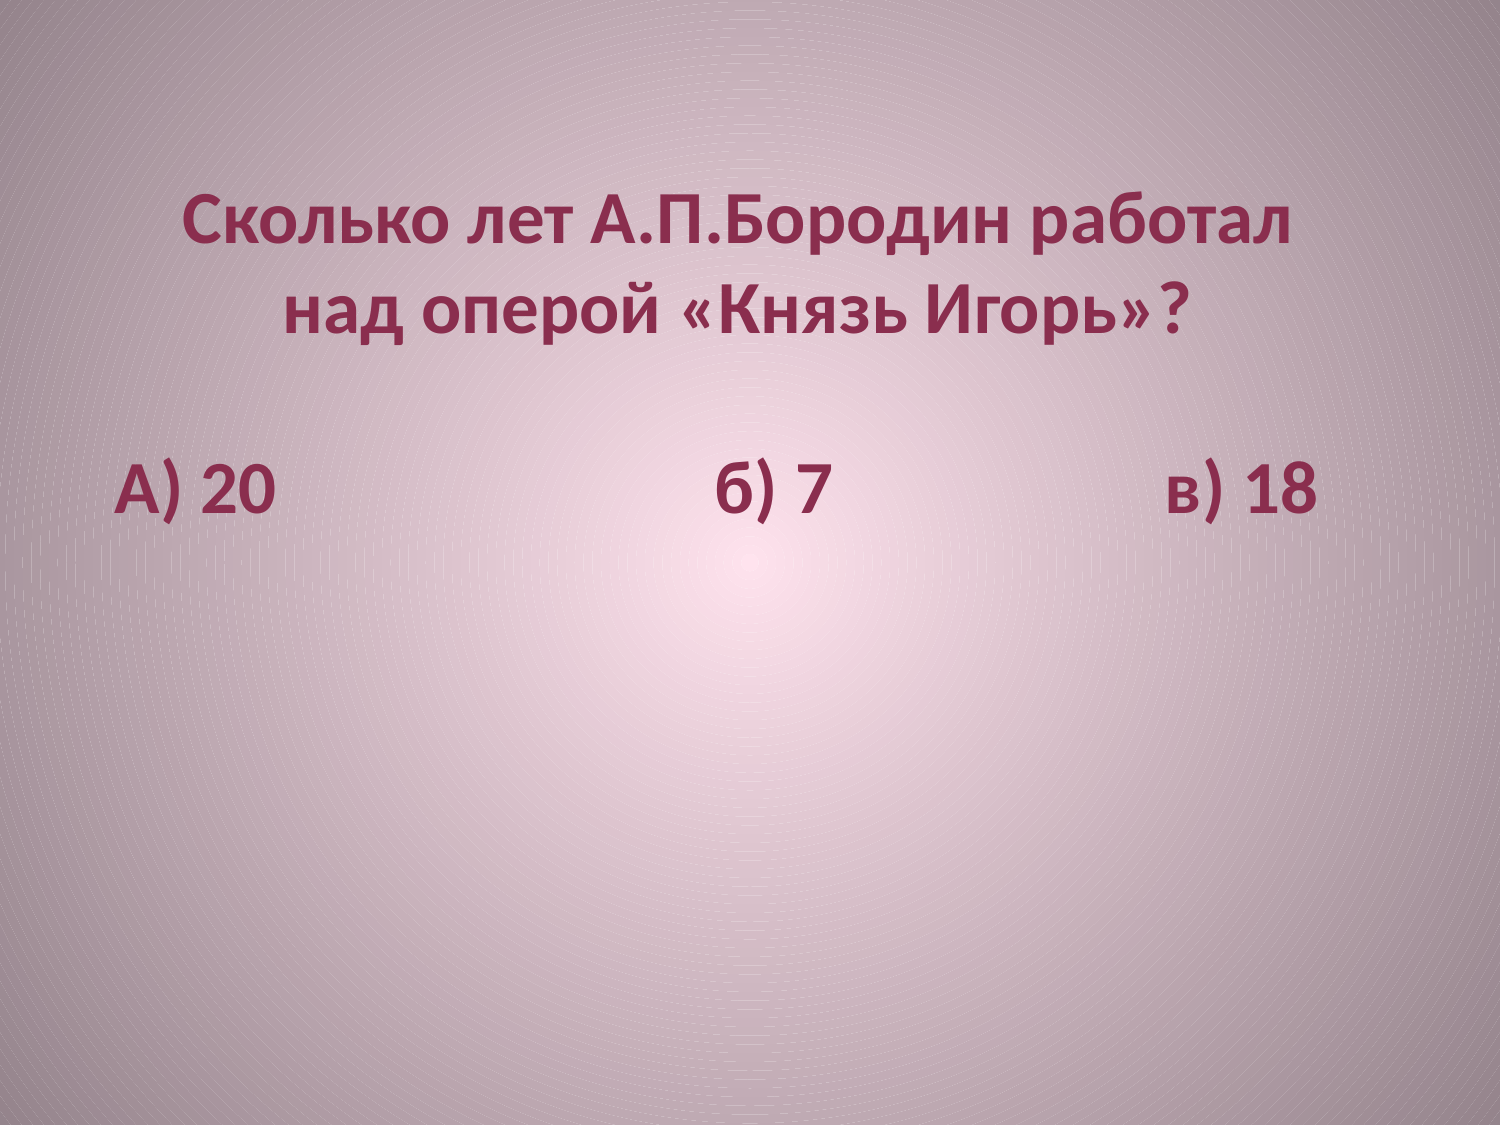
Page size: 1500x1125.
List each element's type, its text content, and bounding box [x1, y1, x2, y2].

text_box Сколько лет А.П.Бородин работал над оперой «Князь Игорь»? А) 20 б) 7 в) 18 [100, 160, 1376, 536]
